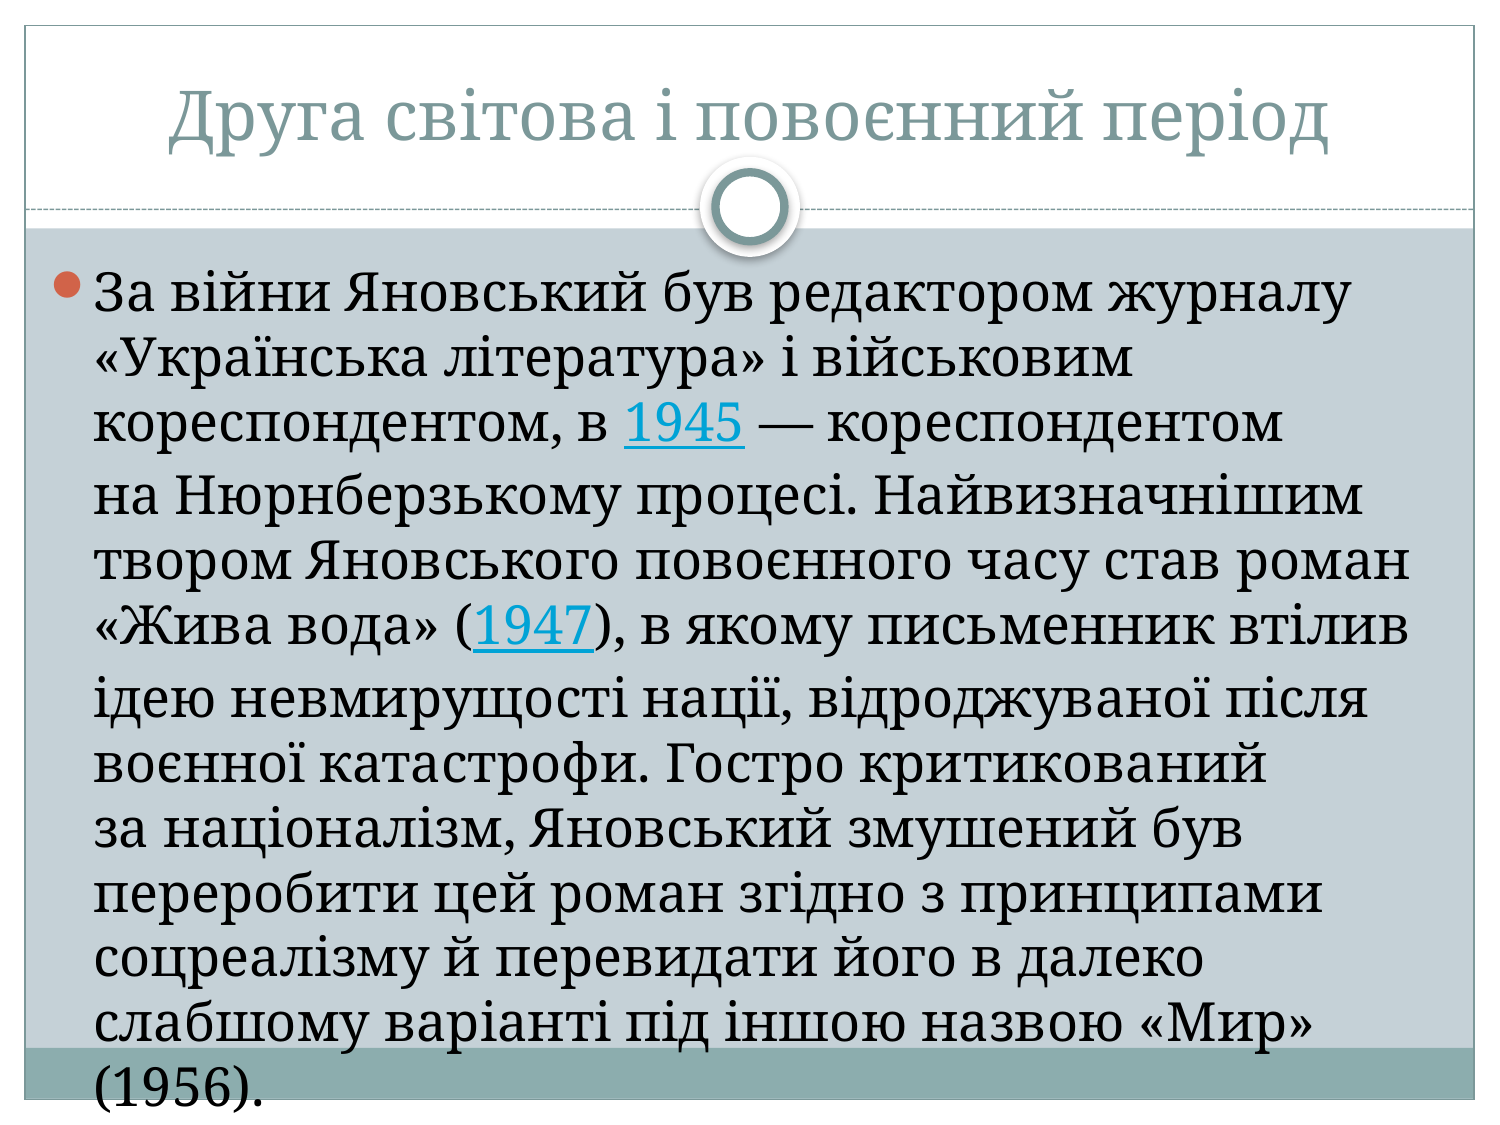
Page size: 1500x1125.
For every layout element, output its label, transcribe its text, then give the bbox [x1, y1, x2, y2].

title Друга світова і повоєнний період [49, 37, 1450, 162]
list За війни Яновський був редактором журналу «Українська література» і військовим кореспондентом, в 1945 — кореспондентом на Нюрнберзькому процесі. Найвизначнішим твором Яновського повоєнного часу став роман «Жива вода» (1947), в якому письменник втілив ідею невмирущості нації, відроджуваної після воєнної катастрофи. Гостро критикований за націоналізм, Яновський змушений був переробити цей роман згідно з принципами соцреалізму й перевидати його в далеко слабшому варіанті під іншою назвою «Мир» (1956). [35, 250, 1500, 1125]
